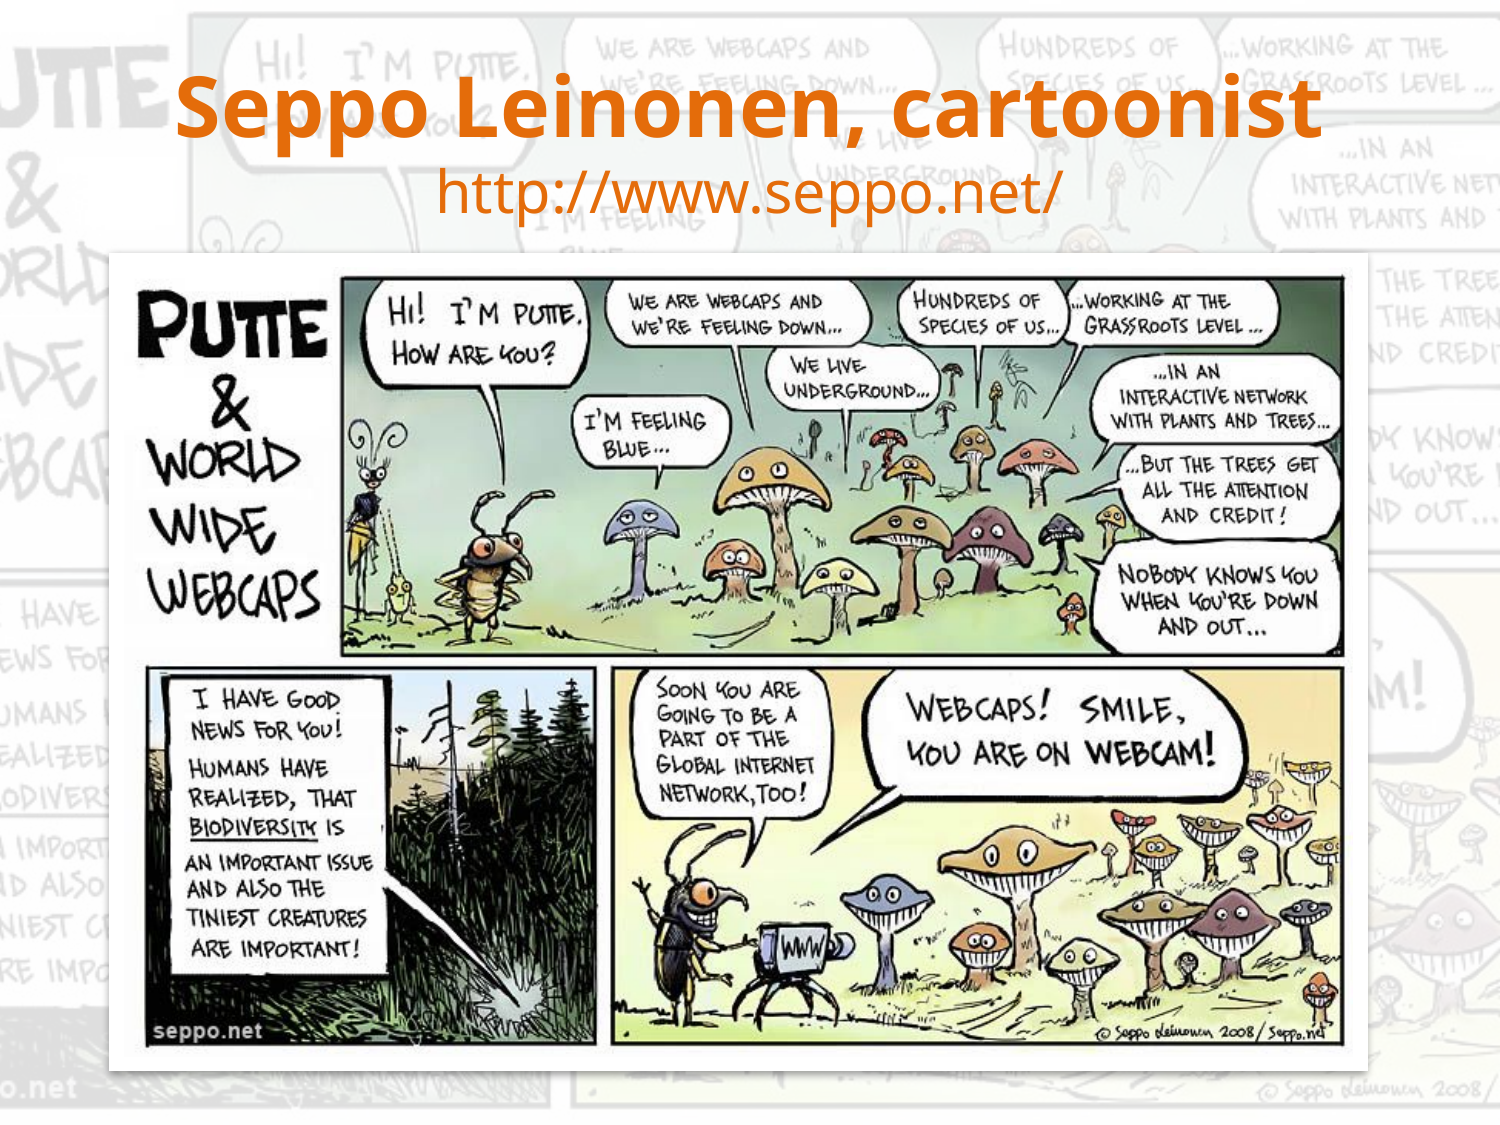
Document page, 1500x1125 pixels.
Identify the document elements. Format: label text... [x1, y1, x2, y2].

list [123, 266, 1354, 1057]
title Seppo Leinonen, cartoonist http://www.seppo.net/ [75, 45, 1425, 233]
